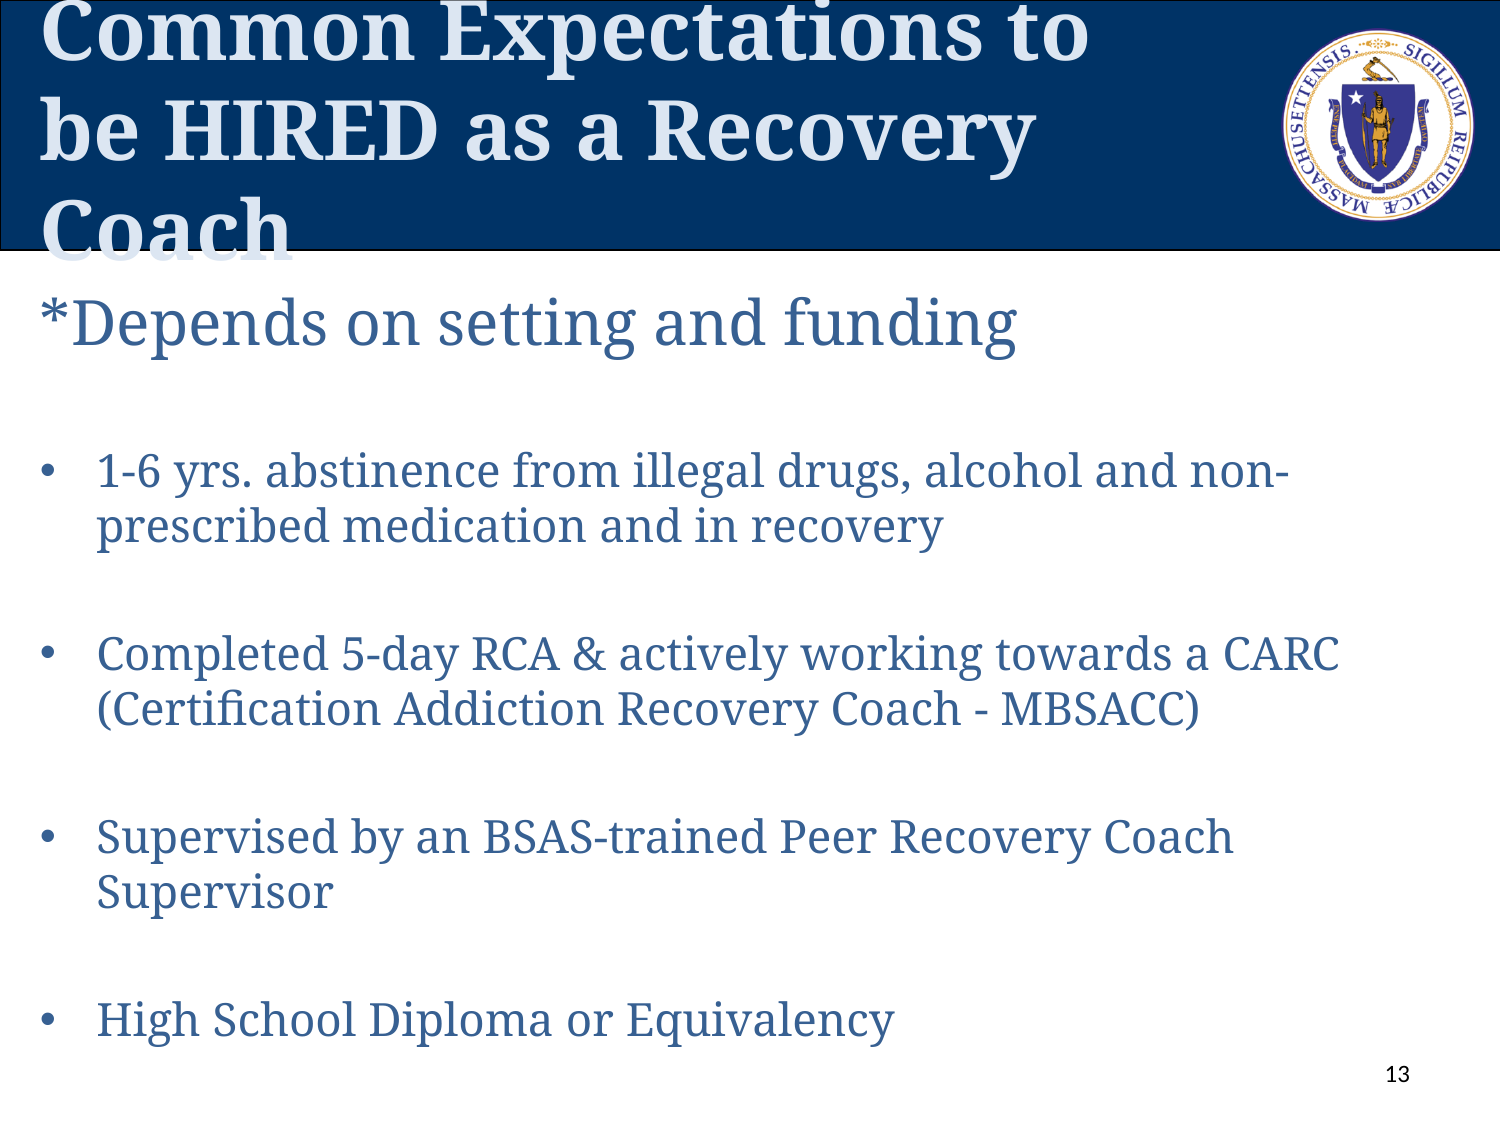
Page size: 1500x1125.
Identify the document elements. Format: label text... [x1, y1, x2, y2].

slide_number 13 [1074, 1042, 1425, 1103]
list *Depends on setting and funding 1-6 yrs. abstinence from illegal drugs, alcohol and non-prescribed medication and in recovery Completed 5-day RCA & actively working towards a CARC (Certification Addiction Recovery Coach - MBSACC) Supervised by an BSAS-trained Peer Recovery Coach Supervisor High School Diploma or Equivalency [24, 275, 1475, 1125]
title Common Expectations to be HIRED as a Recovery Coach [24, 22, 1188, 233]
picture [1281, 28, 1475, 222]
